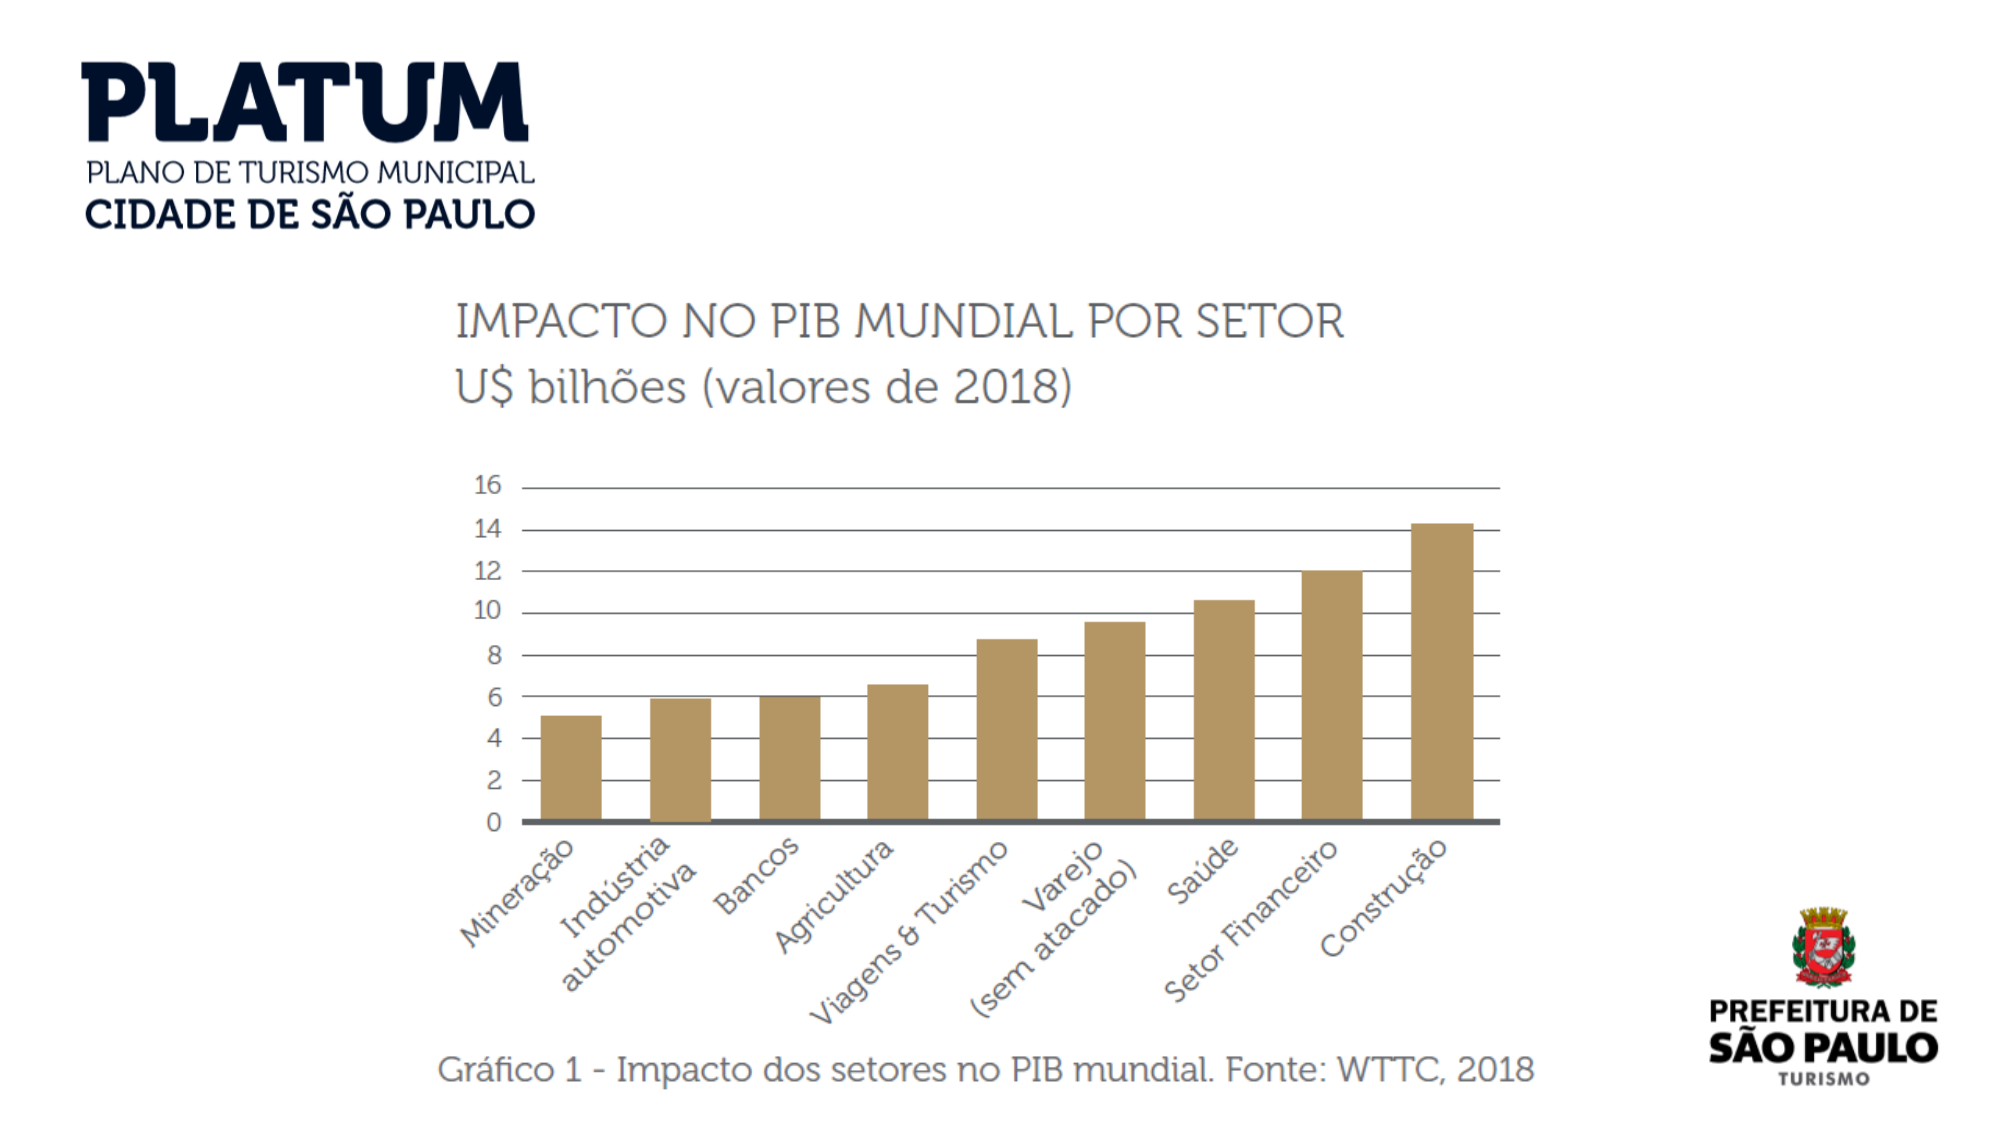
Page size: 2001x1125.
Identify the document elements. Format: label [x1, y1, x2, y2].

picture [1699, 876, 1970, 1125]
picture [29, 38, 570, 244]
picture [411, 261, 1570, 1100]
